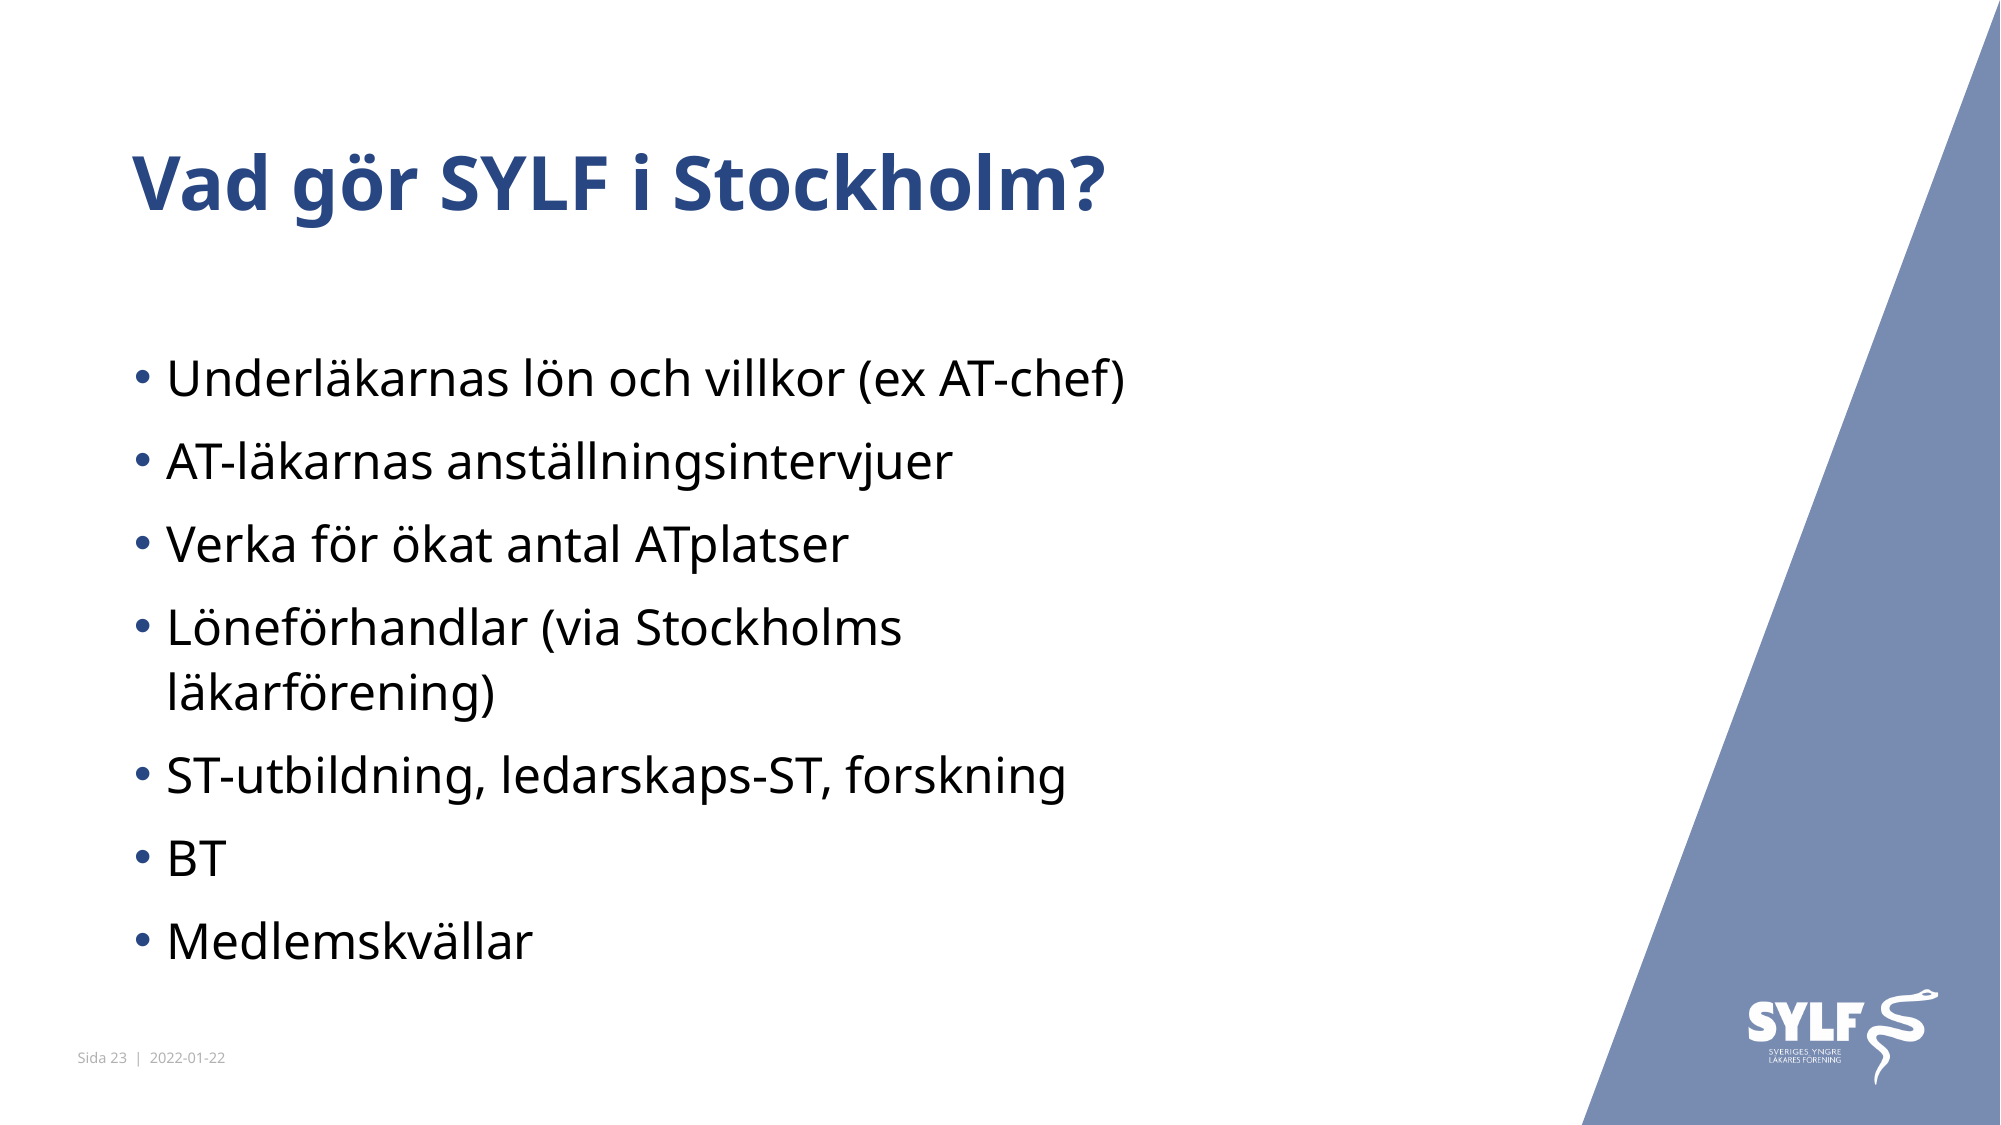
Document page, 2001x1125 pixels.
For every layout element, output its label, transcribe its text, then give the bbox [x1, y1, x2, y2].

title Vad gör SYLF i Stockholm? [117, 138, 1114, 307]
list Underläkarnas lön och villkor (ex AT-chef) AT-läkarnas anställningsintervjuer Verka för ökat antal ATplatser Löneförhandlar (via Stockholms läkarförening) ST-utbildning, ledarskaps-ST, forskning BT Medlemskvällar [117, 333, 1114, 990]
picture [1114, 0, 2000, 1125]
